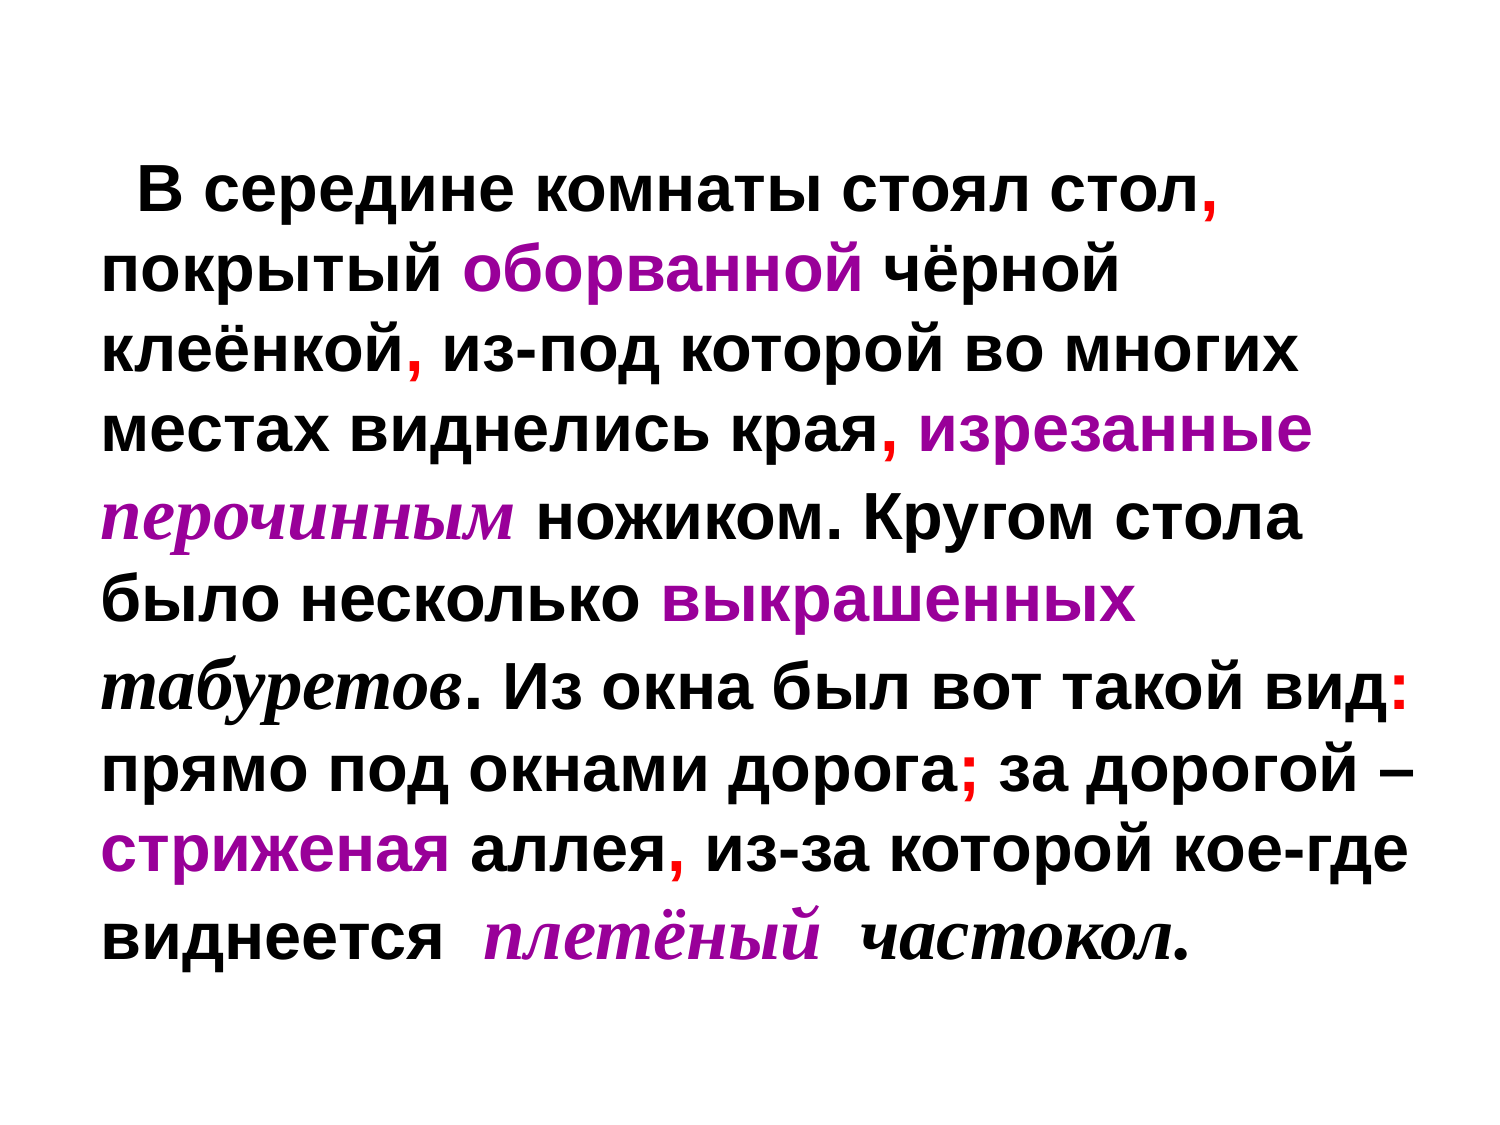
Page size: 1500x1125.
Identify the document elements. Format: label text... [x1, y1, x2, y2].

list В середине комнаты стоял стол, покрытый оборванной чёрной клеёнкой, из-под которой во многих местах виднелись края, изрезанные перочинным ножиком. Кругом стола было несколько выкрашенных табуретов. Из окна был вот такой вид: прямо под окнами дорога; за дорогой – стриженая аллея, из-за которой кое-где виднеется плетёный частокол. [29, 136, 1471, 1006]
